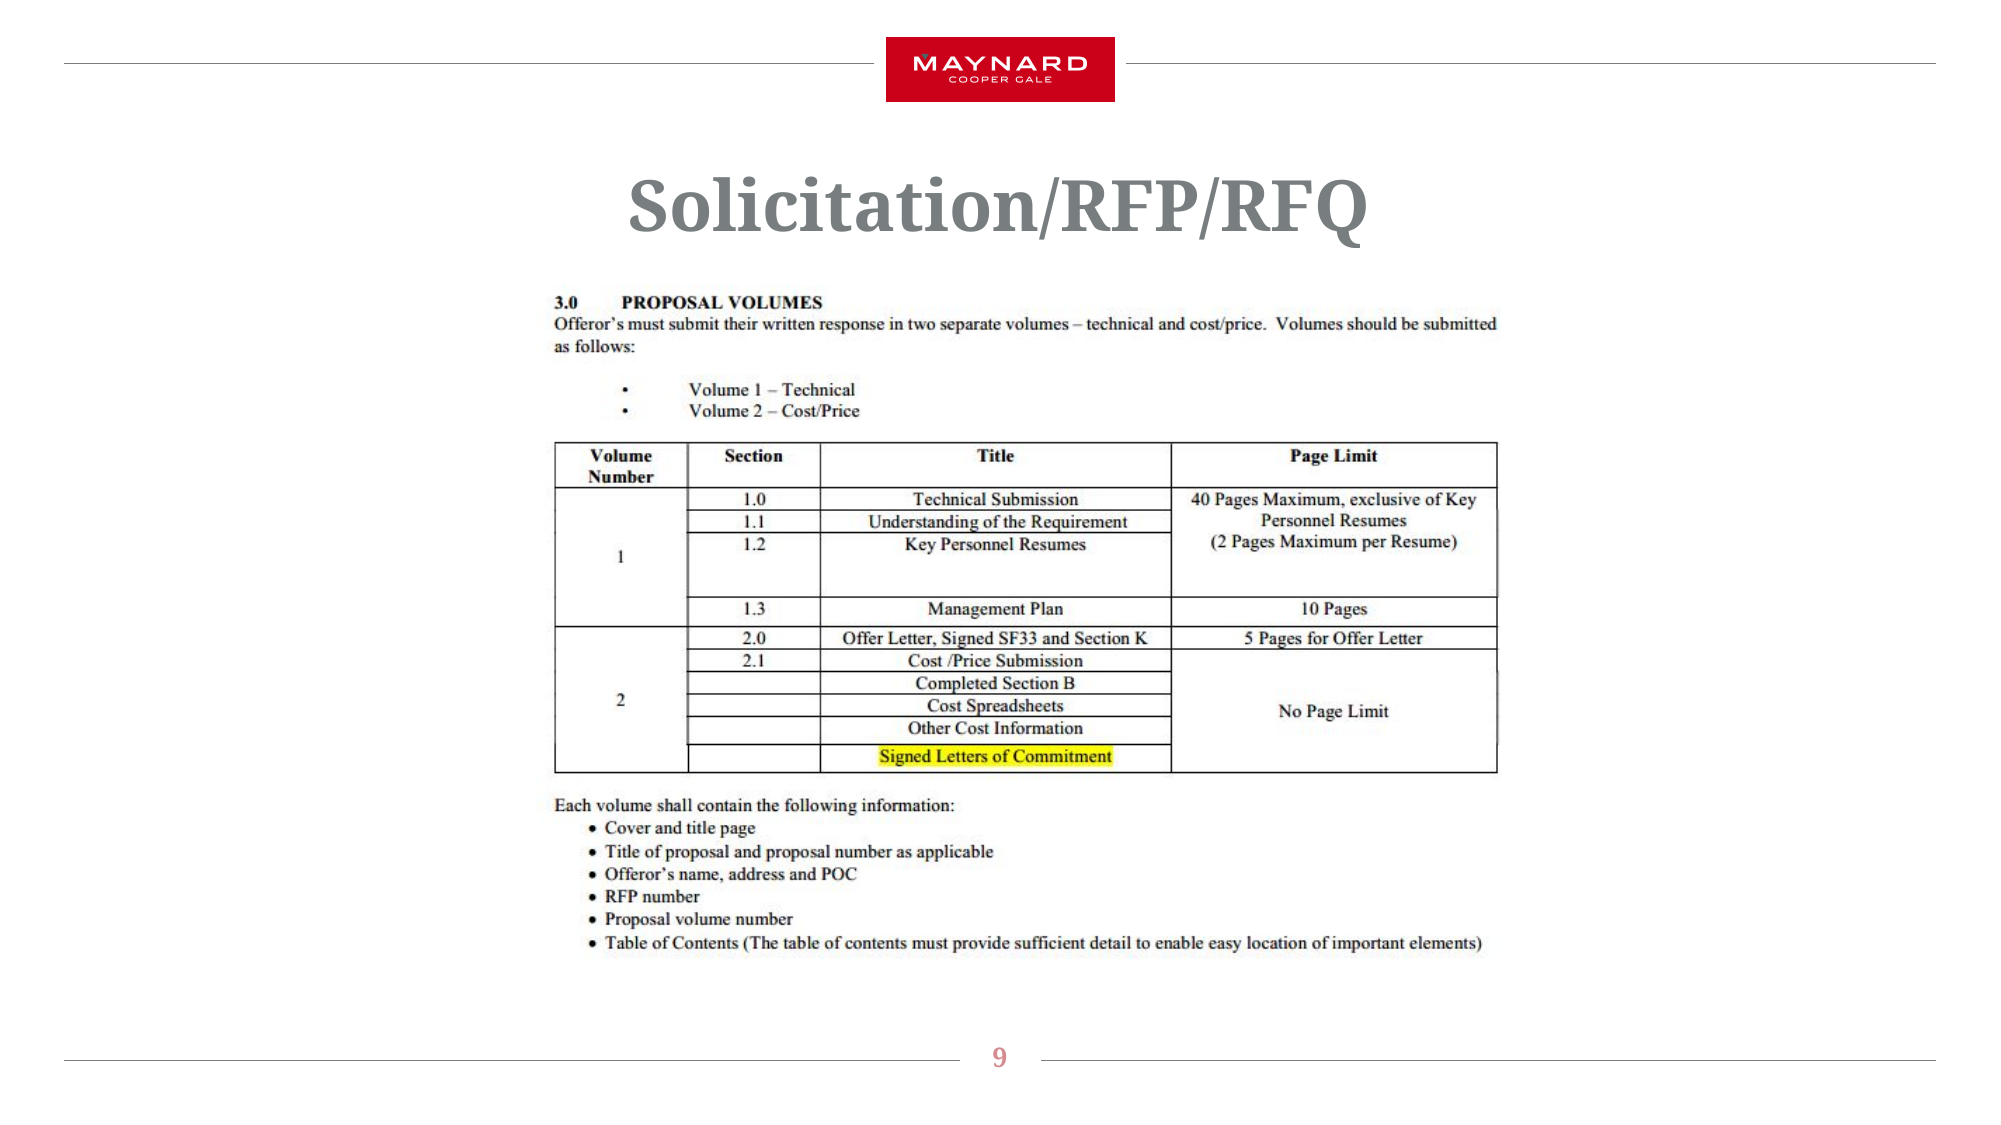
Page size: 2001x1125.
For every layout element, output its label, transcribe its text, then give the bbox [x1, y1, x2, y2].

title Solicitation/RFP/RFQ [227, 131, 1772, 286]
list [535, 285, 1533, 977]
slide_number 9 [886, 1027, 1115, 1091]
picture [886, 37, 1115, 102]
